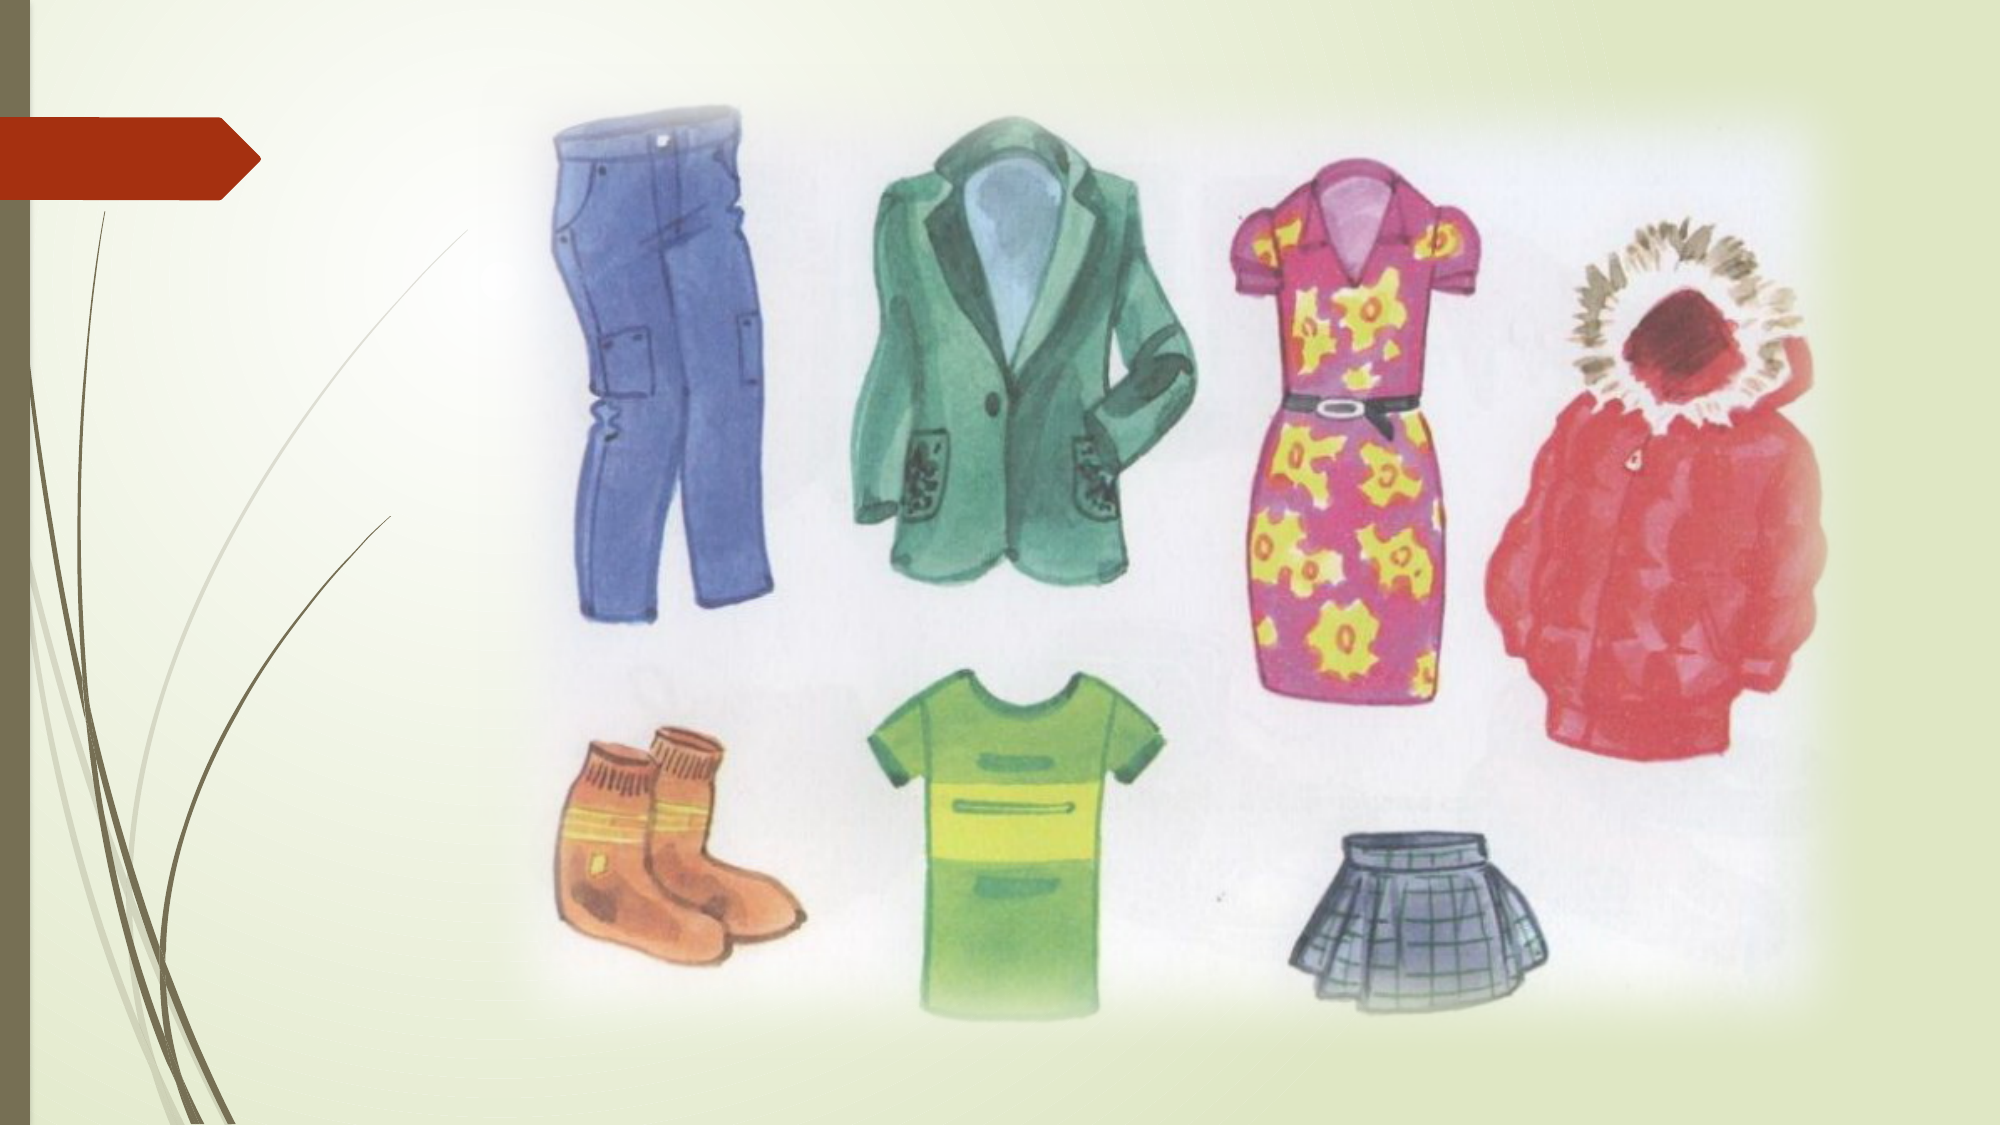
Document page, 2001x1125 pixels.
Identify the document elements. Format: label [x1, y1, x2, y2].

list [476, 62, 1877, 1063]
